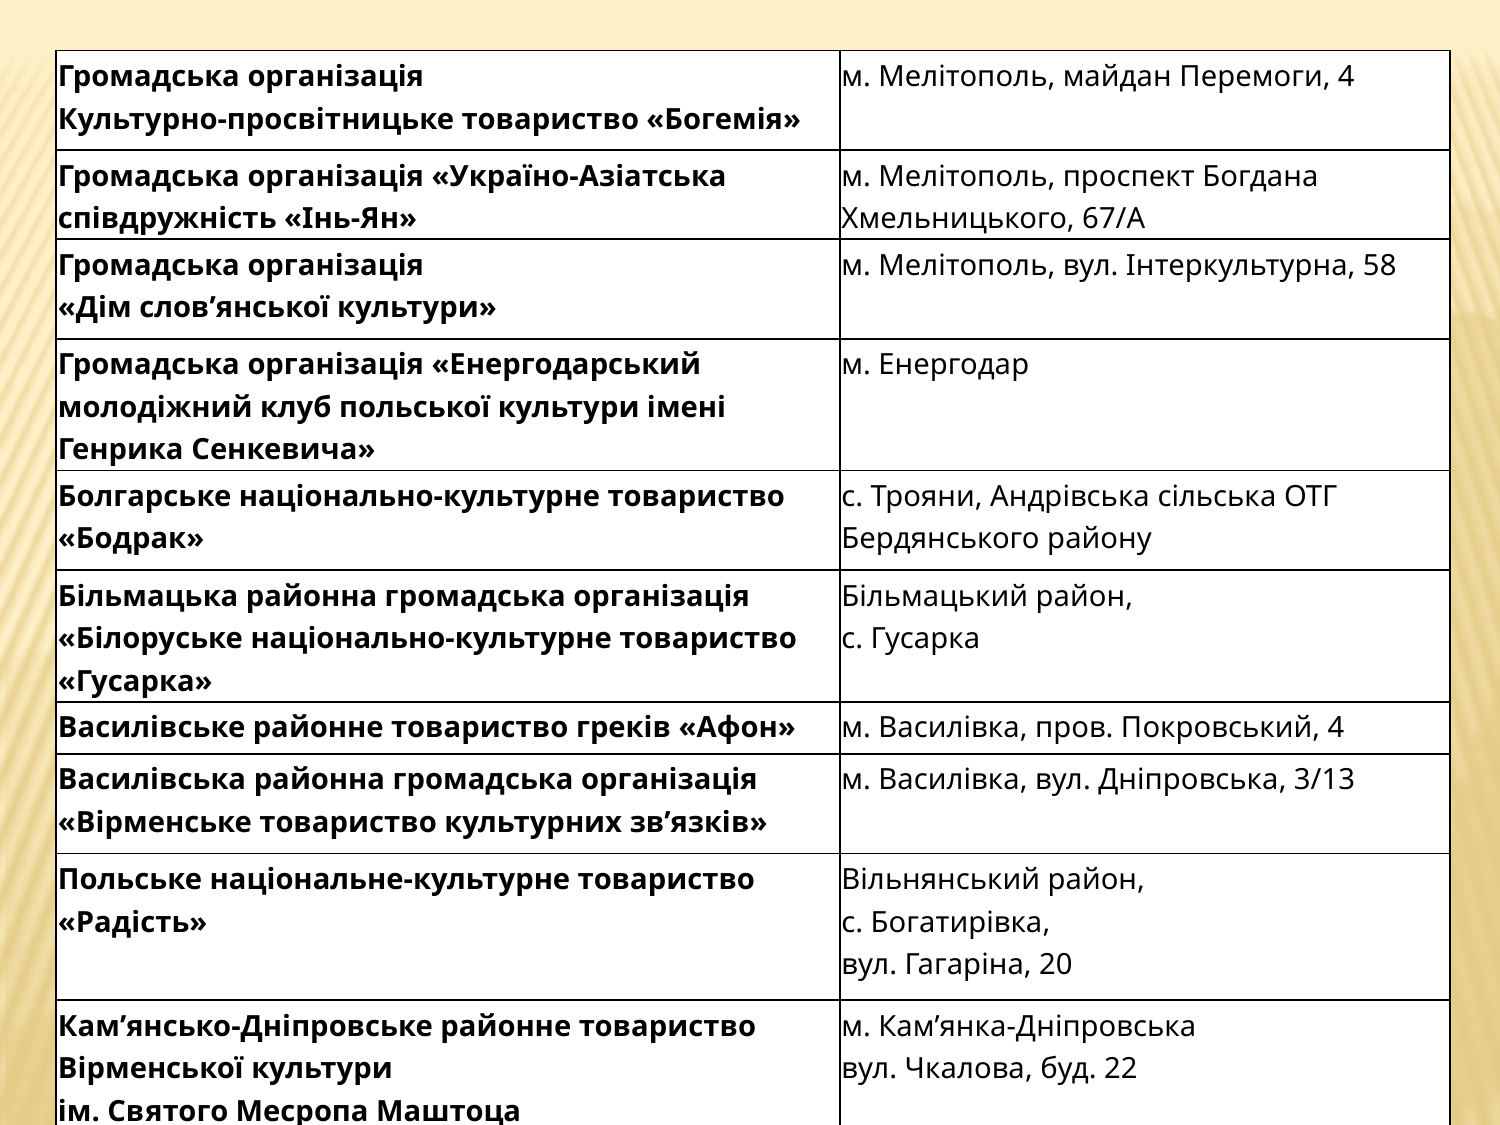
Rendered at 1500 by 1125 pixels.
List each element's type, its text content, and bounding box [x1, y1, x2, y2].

table_cell м. Енергодар [841, 340, 1449, 470]
table_cell Болгарське національно-культурне товариство «Бодрак» [57, 471, 839, 569]
table_cell м. Кам’янка-Дніпровська вул. Чкалова, буд. 22 [841, 1001, 1449, 1125]
table_cell Кам’янсько-Дніпровське районне товариство Вірменської культури ім. Святого Месропа Маштоца [57, 1001, 839, 1125]
table_header м. Мелітополь, майдан Перемоги, 4 [841, 51, 1449, 149]
table_cell Більмацька районна громадська організація «Білоруське національно-культурне товариство «Гусарка» [57, 571, 839, 701]
table_header Громадська організація Культурно-просвітницьке товариство «Богемія» [57, 51, 839, 149]
table_cell м. Мелітополь, вул. Інтеркультурна, 58 [841, 240, 1449, 338]
table_cell Василівська районна громадська організація «Вірменське товариство культурних зв’язків» [57, 755, 839, 853]
table_cell м. Василівка, вул. Дніпровська, 3/13 [841, 755, 1449, 853]
table_cell Василівське районне товариство греків «Афон» [57, 703, 839, 753]
table_cell Вільнянський район, с. Богатирівка, вул. Гагаріна, 20 [841, 854, 1449, 999]
table_cell Польське національне-культурне товариство «Радість» [57, 854, 839, 999]
table_cell Громадська організація «Енергодарський молодіжний клуб польської культури імені Генрика Сенкевича» [57, 340, 839, 470]
table_cell Громадська організація «Дім слов’янської культури» [57, 240, 839, 338]
table_cell Більмацький район, с. Гусарка [841, 571, 1449, 701]
table_cell с. Трояни, Андрівська сільська ОТГ Бердянського району [841, 471, 1449, 569]
table_cell м. Василівка, пров. Покровський, 4 [841, 703, 1449, 753]
table_cell Громадська організація «Україно-Азіатська співдружність «Інь-Ян» [57, 151, 839, 238]
table_cell м. Мелітополь, проспект Богдана Хмельницького, 67/А [841, 151, 1449, 238]
